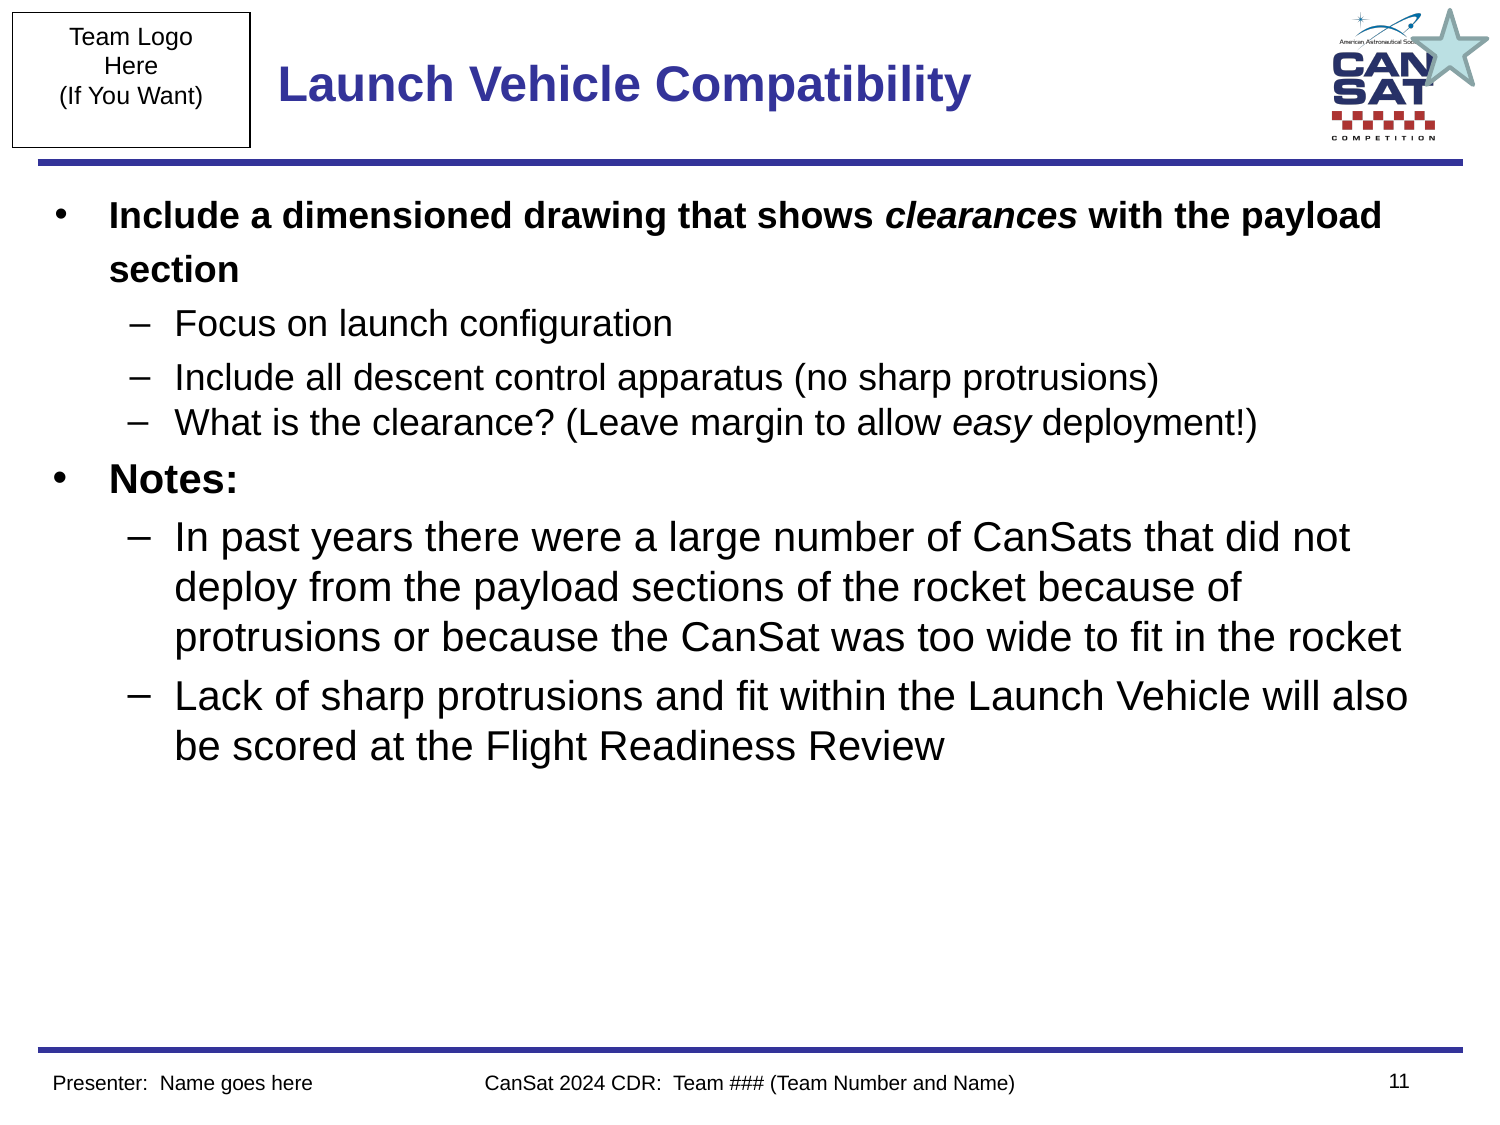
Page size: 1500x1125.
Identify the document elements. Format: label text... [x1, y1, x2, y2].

text_box [1412, 9, 1488, 85]
slide_number ‹#› [1312, 1059, 1425, 1100]
footer CanSat 2024 CDR: Team ### (Team Number and Name) [450, 1062, 1050, 1103]
title Launch Vehicle Compatibility [262, 12, 1150, 150]
list Include a dimensioned drawing that shows clearances with the payload section Focus on launch configuration Include all descent control apparatus (no sharp protrusions) What is the clearance? (Leave margin to allow easy deployment!) Notes: In past years there were a large number of CanSats that did not deploy from the payload sections of the rocket because of protrusions or because the CanSat was too wide to fit in the rocket Lack of sharp protrusions and fit within the Launch Vehicle will also be scored at the Flight Readiness Review [37, 174, 1463, 1025]
picture [1322, 12, 1447, 148]
text_box Presenter: Name goes here [37, 1062, 413, 1103]
